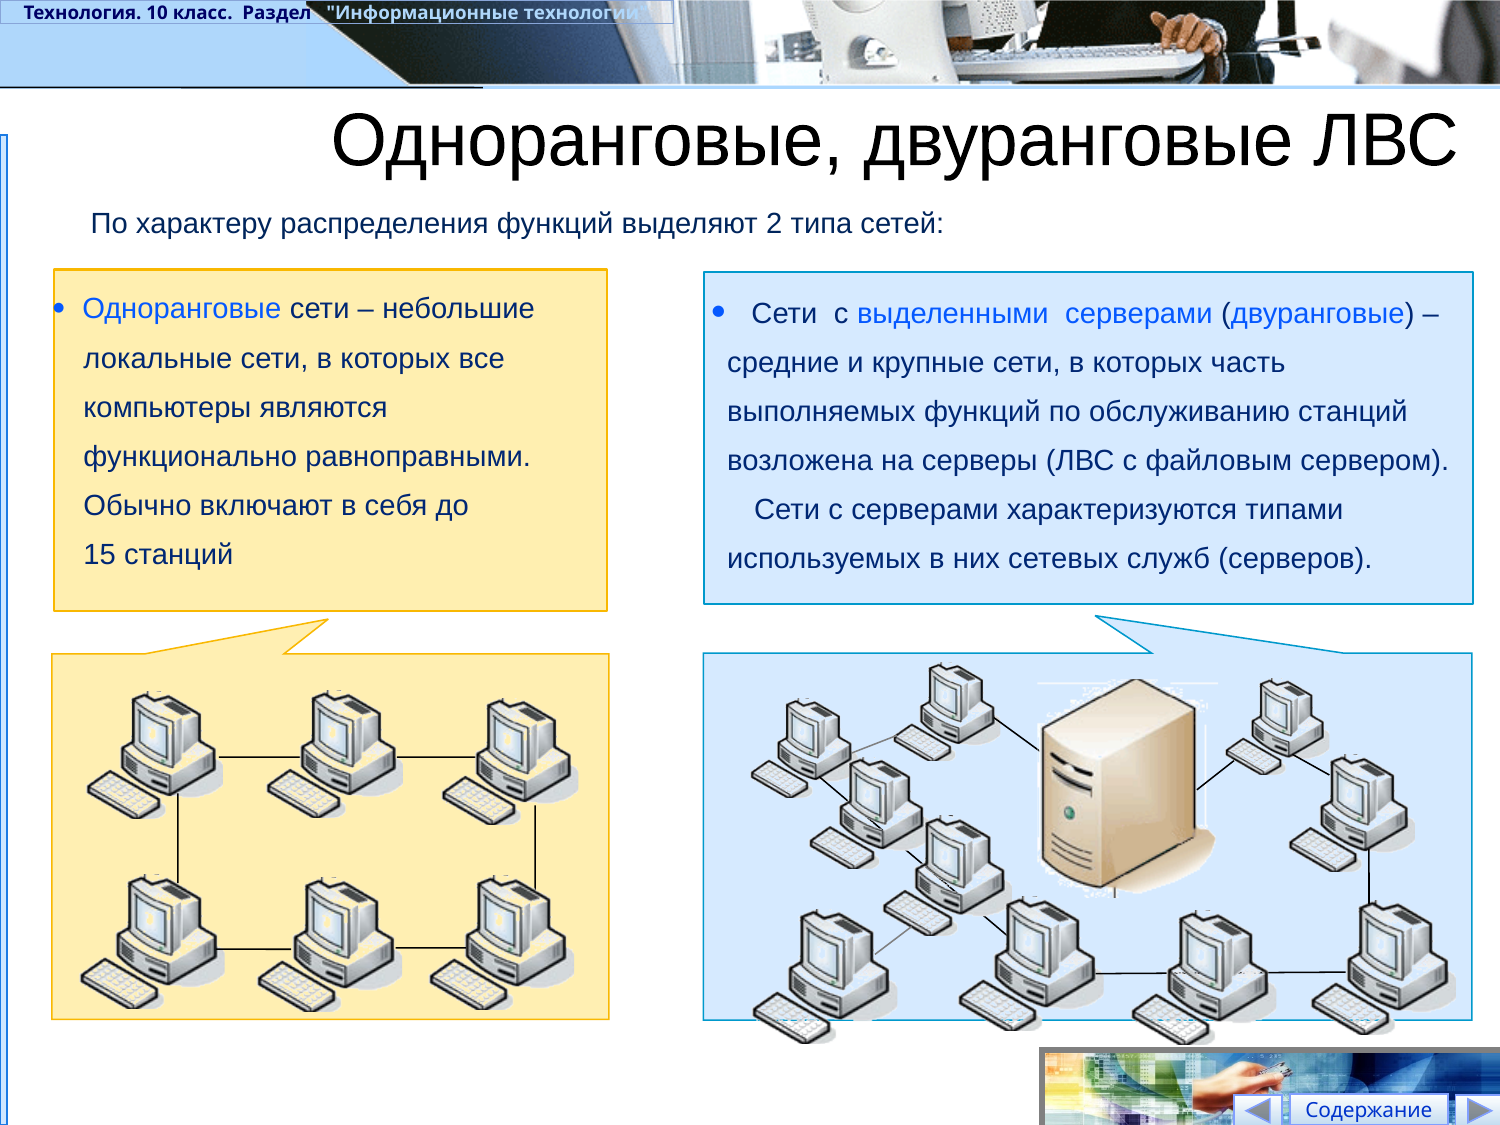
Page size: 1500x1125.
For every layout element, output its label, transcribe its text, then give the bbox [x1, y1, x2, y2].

text_box [1179, 97, 1500, 185]
picture [75, 691, 224, 819]
picture [68, 874, 225, 1009]
text_box  Одноранговые сети – небольшие локальные сети, в которых все компьютеры являются функционально равноправными. Обычно включают в себя до 15 станций [53, 269, 607, 611]
text_box Технология. 10 класс. Раздел "Информационные технологии" [0, 0, 294, 24]
picture [1044, 1052, 1500, 1125]
picture [255, 690, 404, 818]
picture [741, 661, 1416, 1044]
text_box По характеру распределения функций выделяют 2 типа сетей: [75, 192, 1324, 247]
picture [431, 697, 579, 825]
text_box [703, 615, 1472, 1021]
picture [1300, 899, 1457, 1035]
picture [296, 0, 1500, 90]
picture [1120, 910, 1277, 1045]
text_box [51, 619, 609, 1020]
picture [246, 877, 403, 1012]
text_box [0, 135, 7, 1125]
picture [418, 875, 575, 1011]
text_box  Сети с выделенными серверами (двуранговые) – средние и крупные сети, в которых часть выполняемых функций по обслуживанию станций возложена на серверы (ЛВС с файловым сервером). Сети с серверами характеризуются типами используемых в них сетевых служб (серверов). [704, 272, 1473, 605]
text_box [0, 24, 291, 87]
